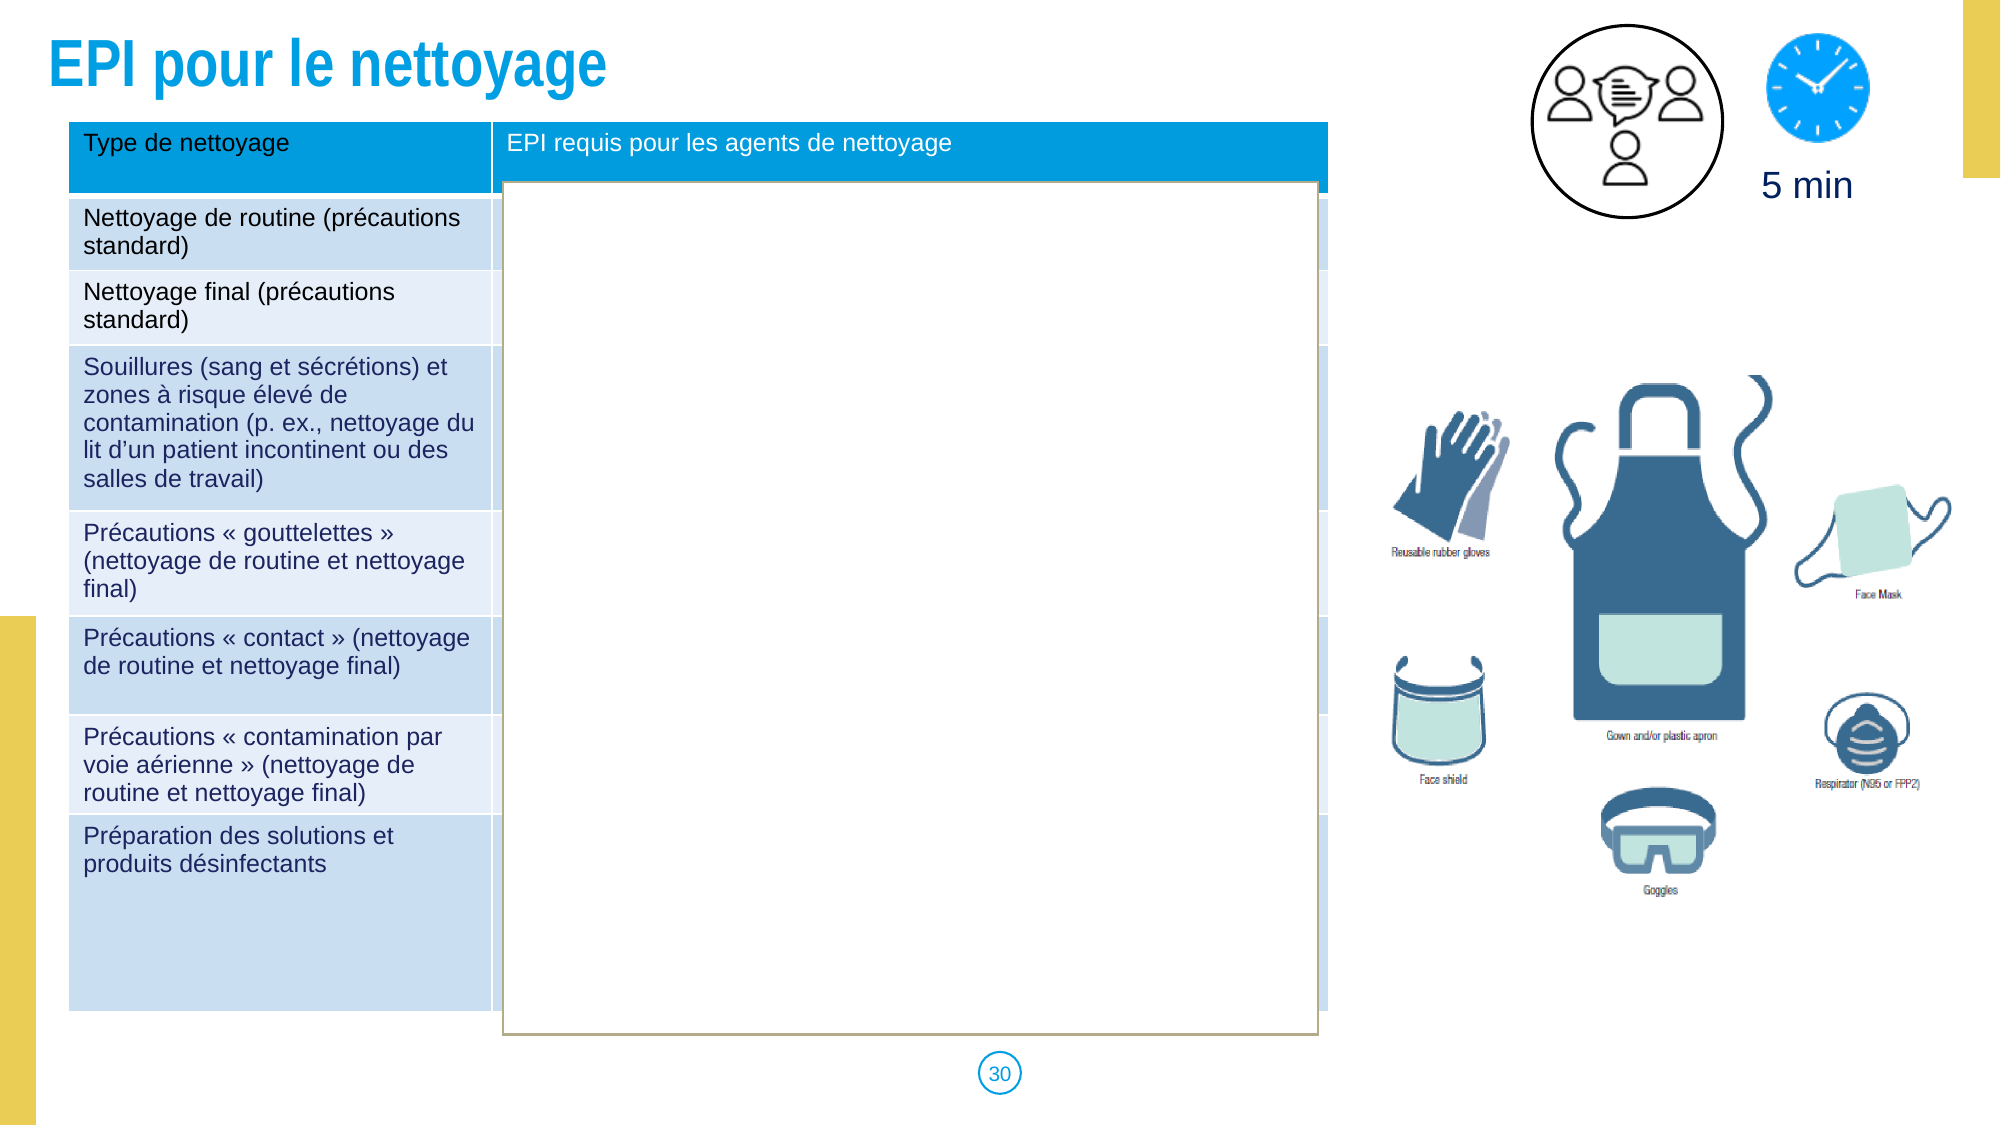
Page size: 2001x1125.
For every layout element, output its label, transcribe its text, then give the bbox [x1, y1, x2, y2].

slide_number ‹#› [0, 1042, 2000, 1103]
table_cell Nettoyage de routine (précautions standard) [69, 199, 491, 270]
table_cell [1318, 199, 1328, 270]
text_box EPI pour le nettoyage [33, 21, 1489, 162]
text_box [1531, 25, 1723, 218]
table_cell Précautions « gouttelettes » (nettoyage de routine et nettoyage final) [69, 512, 491, 615]
table_cell Nettoyage final (précautions standard) [69, 271, 491, 344]
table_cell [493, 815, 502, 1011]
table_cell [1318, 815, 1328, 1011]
table_cell Préparation des solutions et produits désinfectants [69, 815, 491, 1011]
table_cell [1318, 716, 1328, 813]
picture [1363, 374, 1965, 898]
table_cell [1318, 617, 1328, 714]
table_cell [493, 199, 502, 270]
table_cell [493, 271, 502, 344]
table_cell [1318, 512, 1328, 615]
table_cell Précautions « contact » (nettoyage de routine et nettoyage final) [69, 617, 491, 714]
table_header Type de nettoyage [69, 122, 491, 193]
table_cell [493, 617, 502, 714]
table_cell Gants en caoutchouc réutilisables [1318, 271, 1328, 344]
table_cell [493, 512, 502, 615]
table_cell Précautions « contamination par voie aérienne » (nettoyage de routine et nettoyage final) [69, 716, 491, 813]
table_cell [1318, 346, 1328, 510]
text_box [502, 182, 1318, 1035]
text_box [1744, 33, 1892, 216]
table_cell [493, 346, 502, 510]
table_header EPI requis pour les agents de nettoyage [493, 122, 1328, 193]
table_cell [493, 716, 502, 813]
table_cell Souillures (sang et sécrétions) et zones à risque élevé de contamination (p. ex., nettoyage du lit d’un patient incontinent ou des salles de travail) [69, 346, 491, 510]
